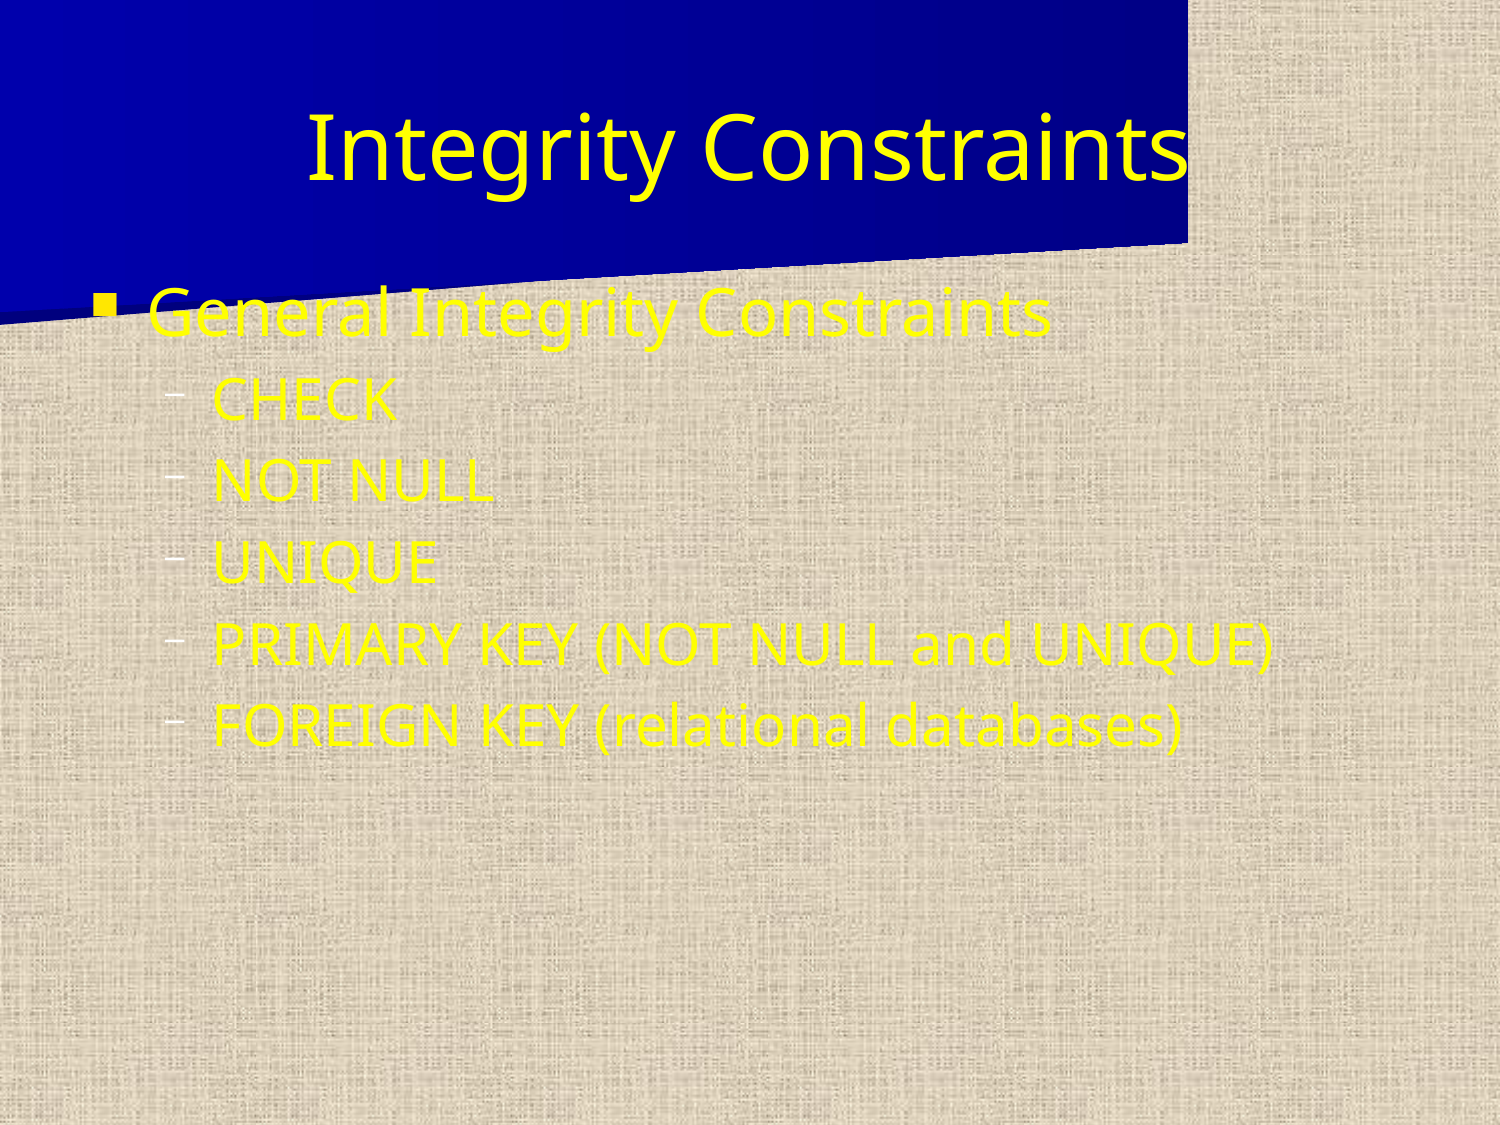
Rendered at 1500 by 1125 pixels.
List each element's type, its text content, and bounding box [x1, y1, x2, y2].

list General Integrity Constraints CHECK NOT NULL UNIQUE PRIMARY KEY (NOT NULL and UNIQUE) FOREIGN KEY (relational databases) [74, 262, 1426, 1001]
picture [0, 0, 1500, 1125]
title Integrity Constraints [74, 49, 1426, 238]
